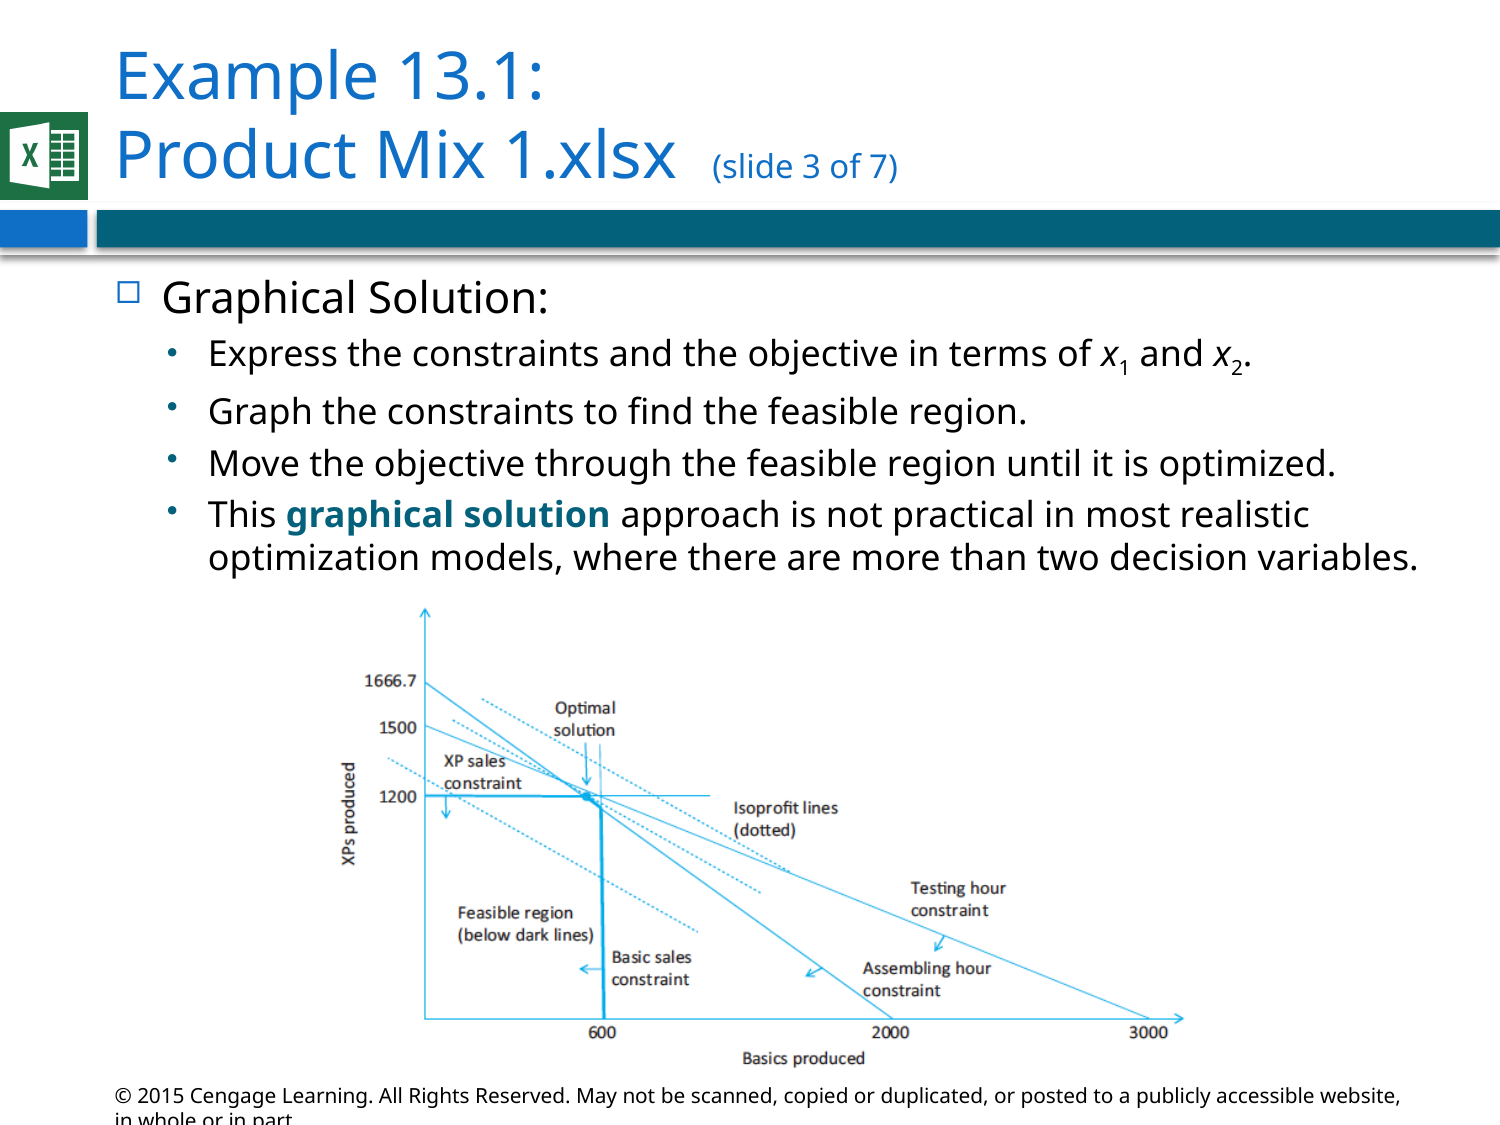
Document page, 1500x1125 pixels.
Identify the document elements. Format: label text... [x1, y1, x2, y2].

picture [0, 112, 88, 200]
title Example 13.1: Product Mix 1.xlsx (slide 3 of 7) [99, 24, 1438, 200]
picture [337, 599, 1198, 1079]
list Graphical Solution: Express the constraints and the objective in terms of x1 and x2. Graph the constraints to find the feasible region. Move the objective through the feasible region until it is optimized. This graphical solution approach is not practical in most realistic optimization models, where there are more than two decision variables. [100, 262, 1438, 613]
